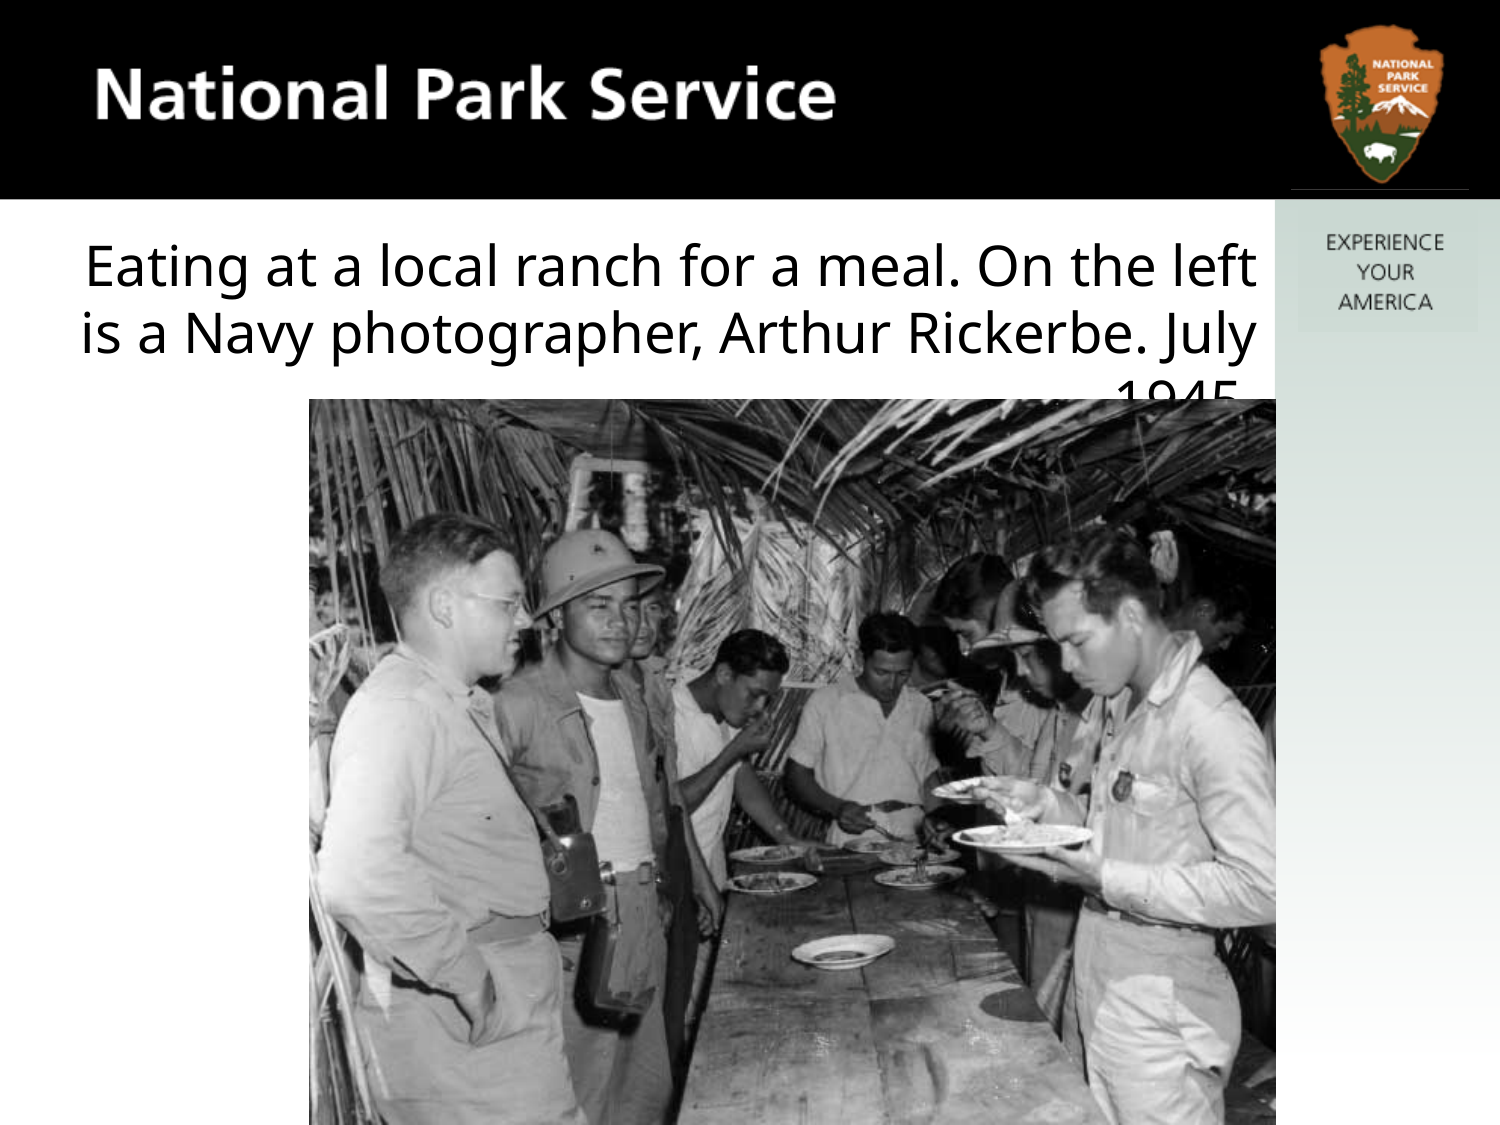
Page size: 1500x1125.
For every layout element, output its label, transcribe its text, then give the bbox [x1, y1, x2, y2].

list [308, 399, 1276, 1125]
title Eating at a local ranch for a meal. On the left is a Navy photographer, Arthur Rickerbe. July 1945. [50, 222, 1273, 380]
picture [1298, 203, 1478, 332]
picture [1291, 20, 1469, 191]
picture [94, 58, 850, 132]
